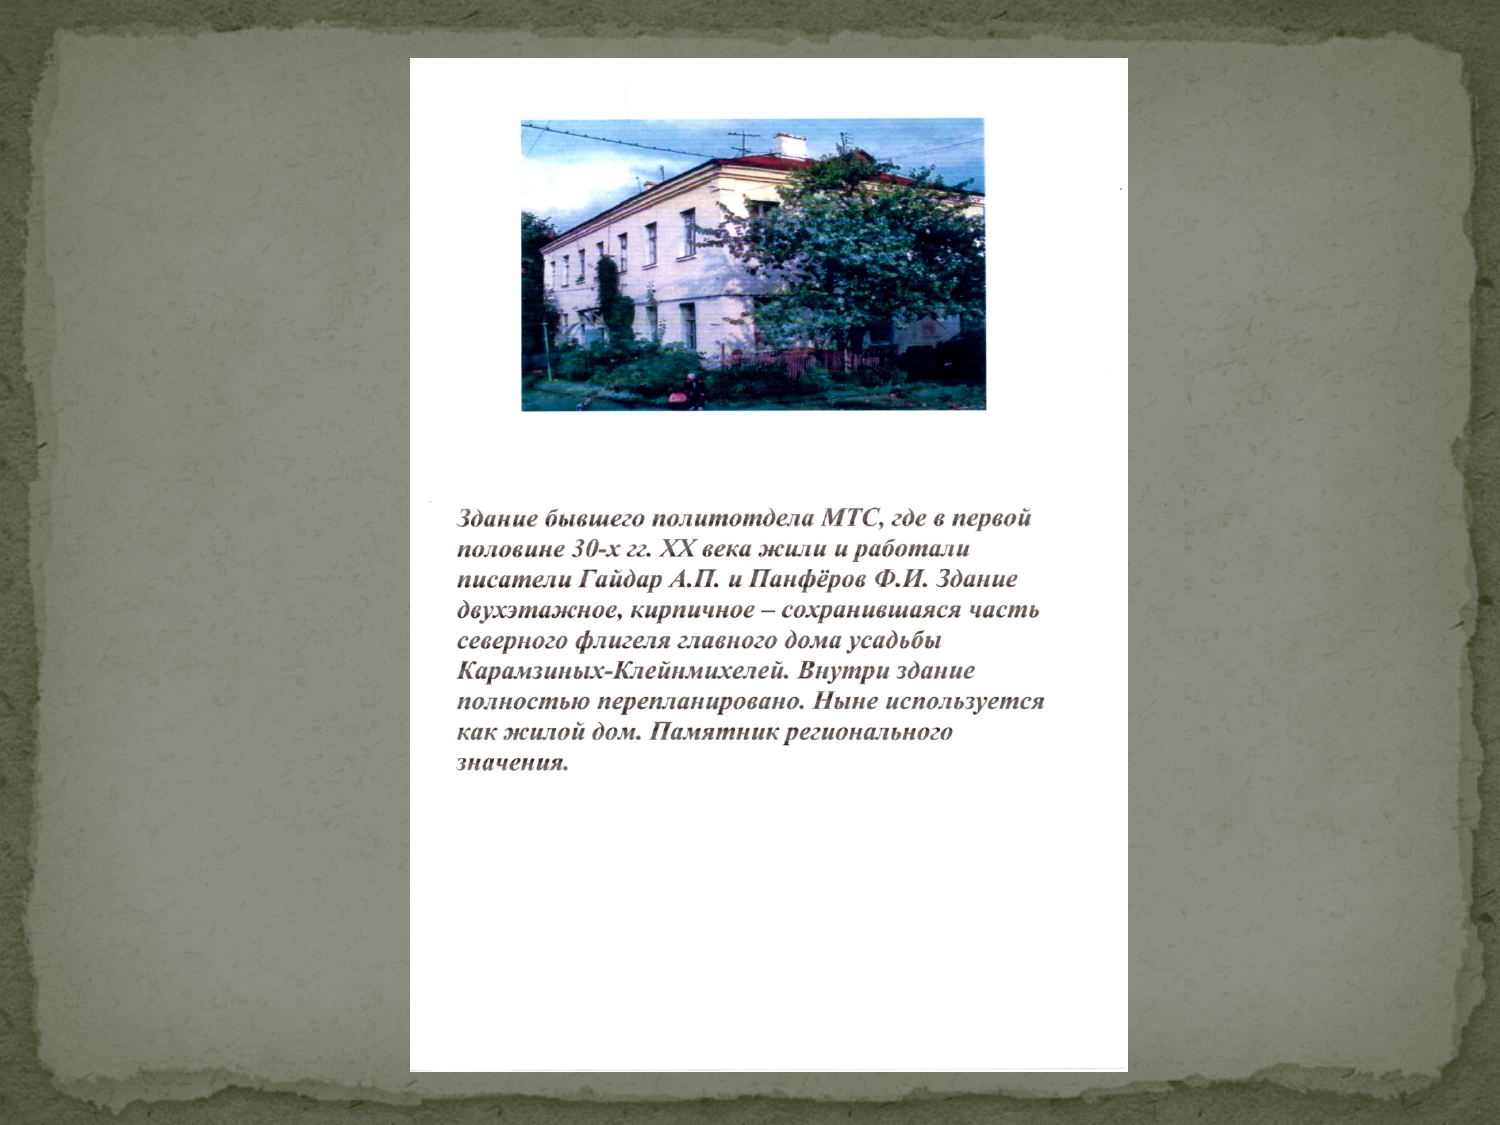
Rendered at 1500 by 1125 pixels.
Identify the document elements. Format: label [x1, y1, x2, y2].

picture [410, 58, 1128, 1072]
